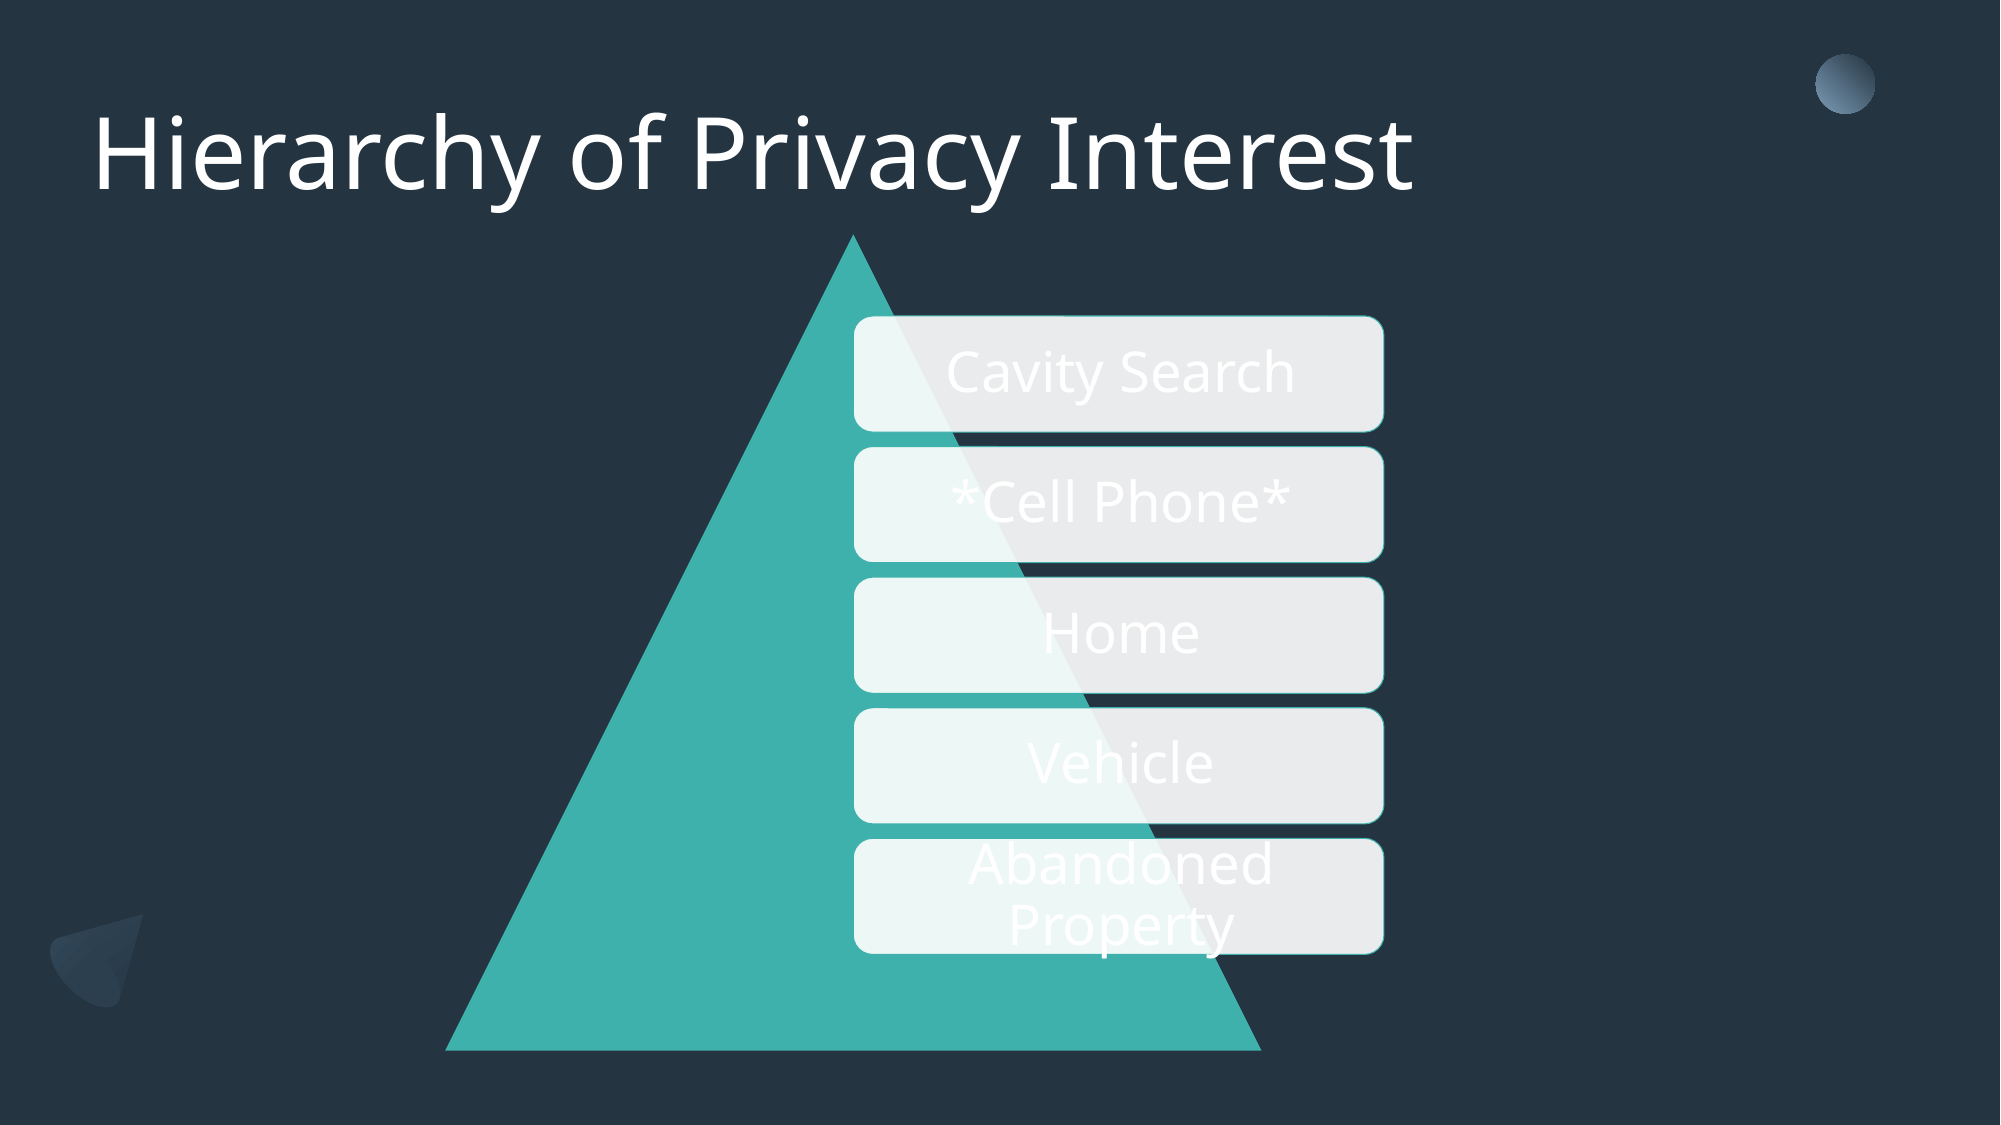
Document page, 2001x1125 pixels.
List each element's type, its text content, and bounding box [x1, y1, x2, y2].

title Hierarchy of Privacy Interest [90, 90, 1910, 309]
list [327, 234, 1502, 1051]
